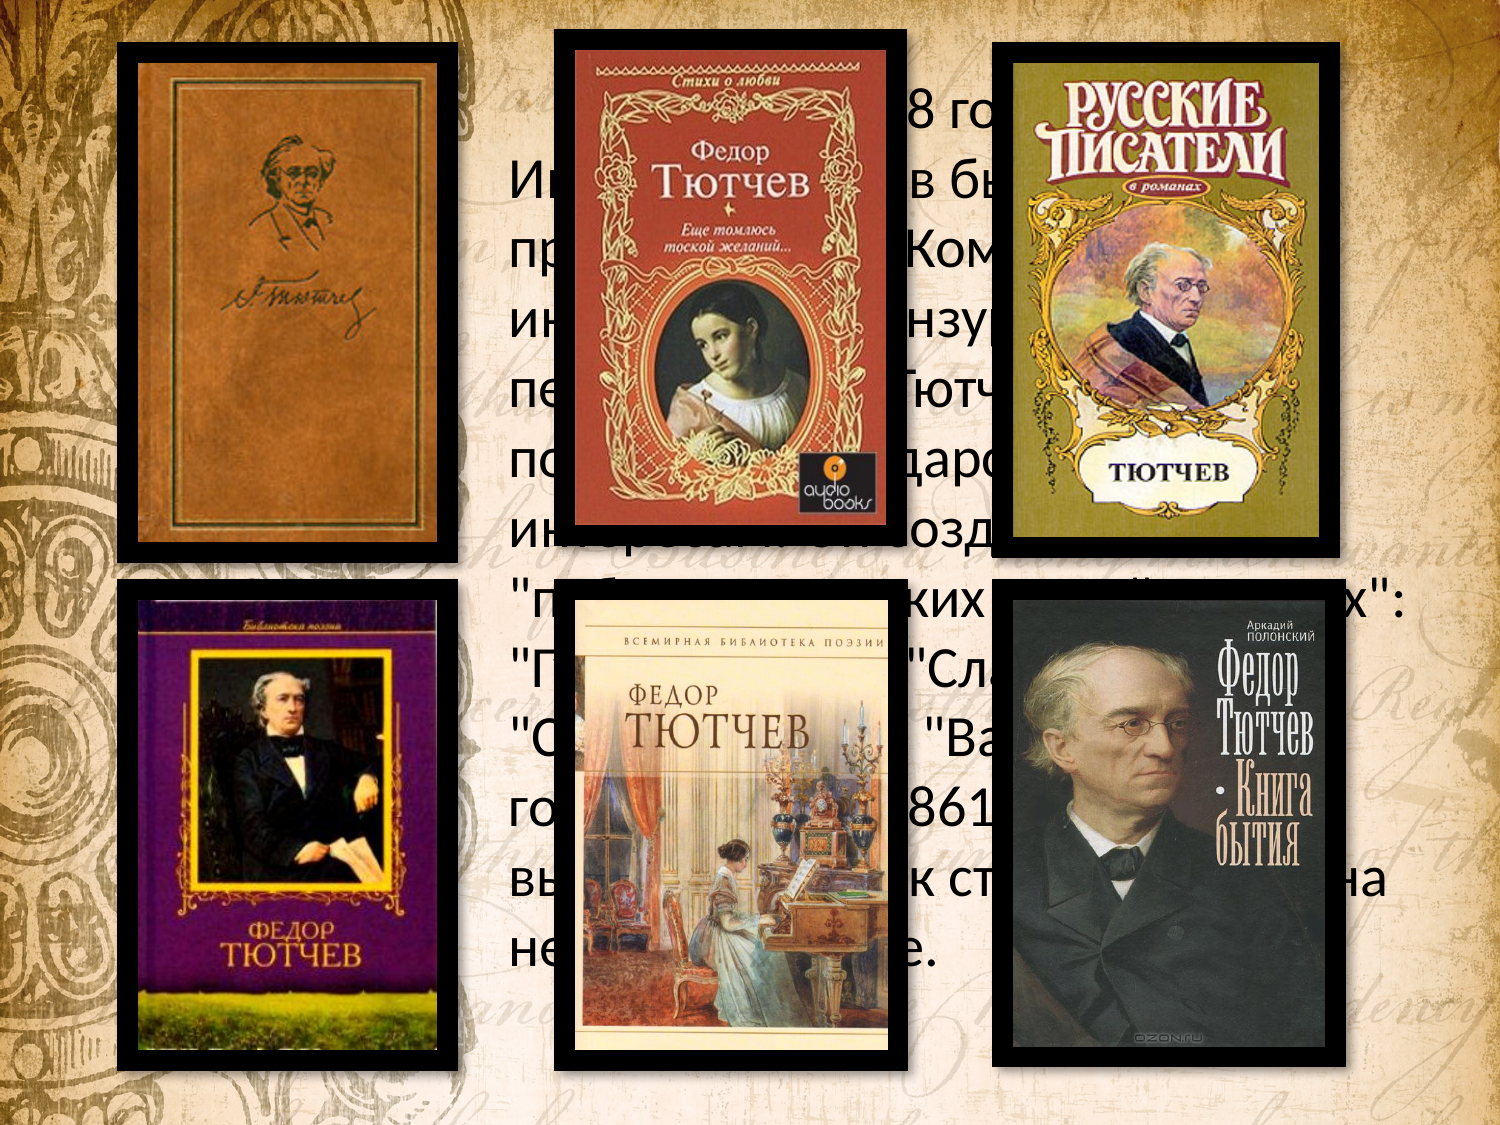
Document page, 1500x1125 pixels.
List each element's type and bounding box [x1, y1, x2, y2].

picture [0, 0, 1500, 1125]
list [137, 62, 438, 543]
